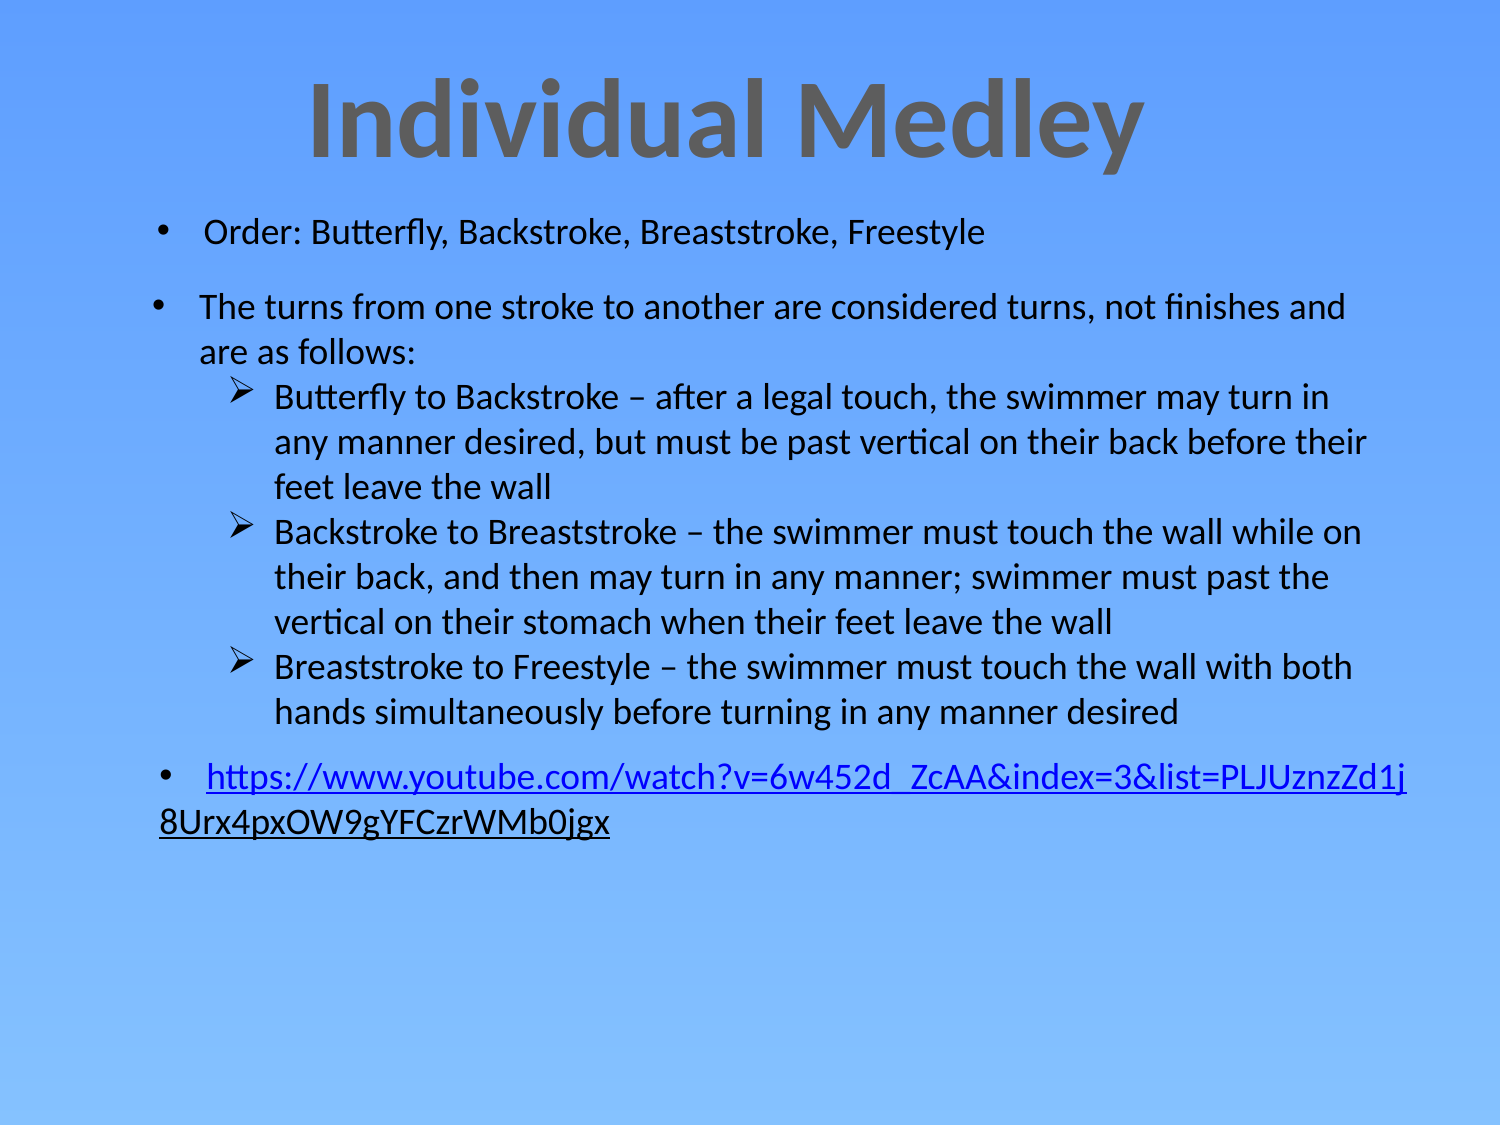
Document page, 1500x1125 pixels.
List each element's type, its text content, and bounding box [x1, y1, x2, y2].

text_box Order: Butterfly, Backstroke, Breaststroke, Freestyle [142, 199, 1002, 260]
text_box The turns from one stroke to another are considered turns, not finishes and are as follows: Butterfly to Backstroke – after a legal touch, the swimmer may turn in any manner desired, but must be past vertical on their back before their feet leave the wall Backstroke to Breaststroke – the swimmer must touch the wall while on their back, and then may turn in any manner; swimmer must past the vertical on their stomach when their feet leave the wall Breaststroke to Freestyle – the swimmer must touch the wall with both hands simultaneously before turning in any manner desired [137, 274, 1400, 740]
text_box Individual Medley [291, 37, 1163, 188]
text_box https://www.youtube.com/watch?v=6w452d_ZcAA&index=3&list=PLJUznzZd1j 8Urx4pxOW9gYFCzrWMb0jgx [144, 744, 1422, 850]
